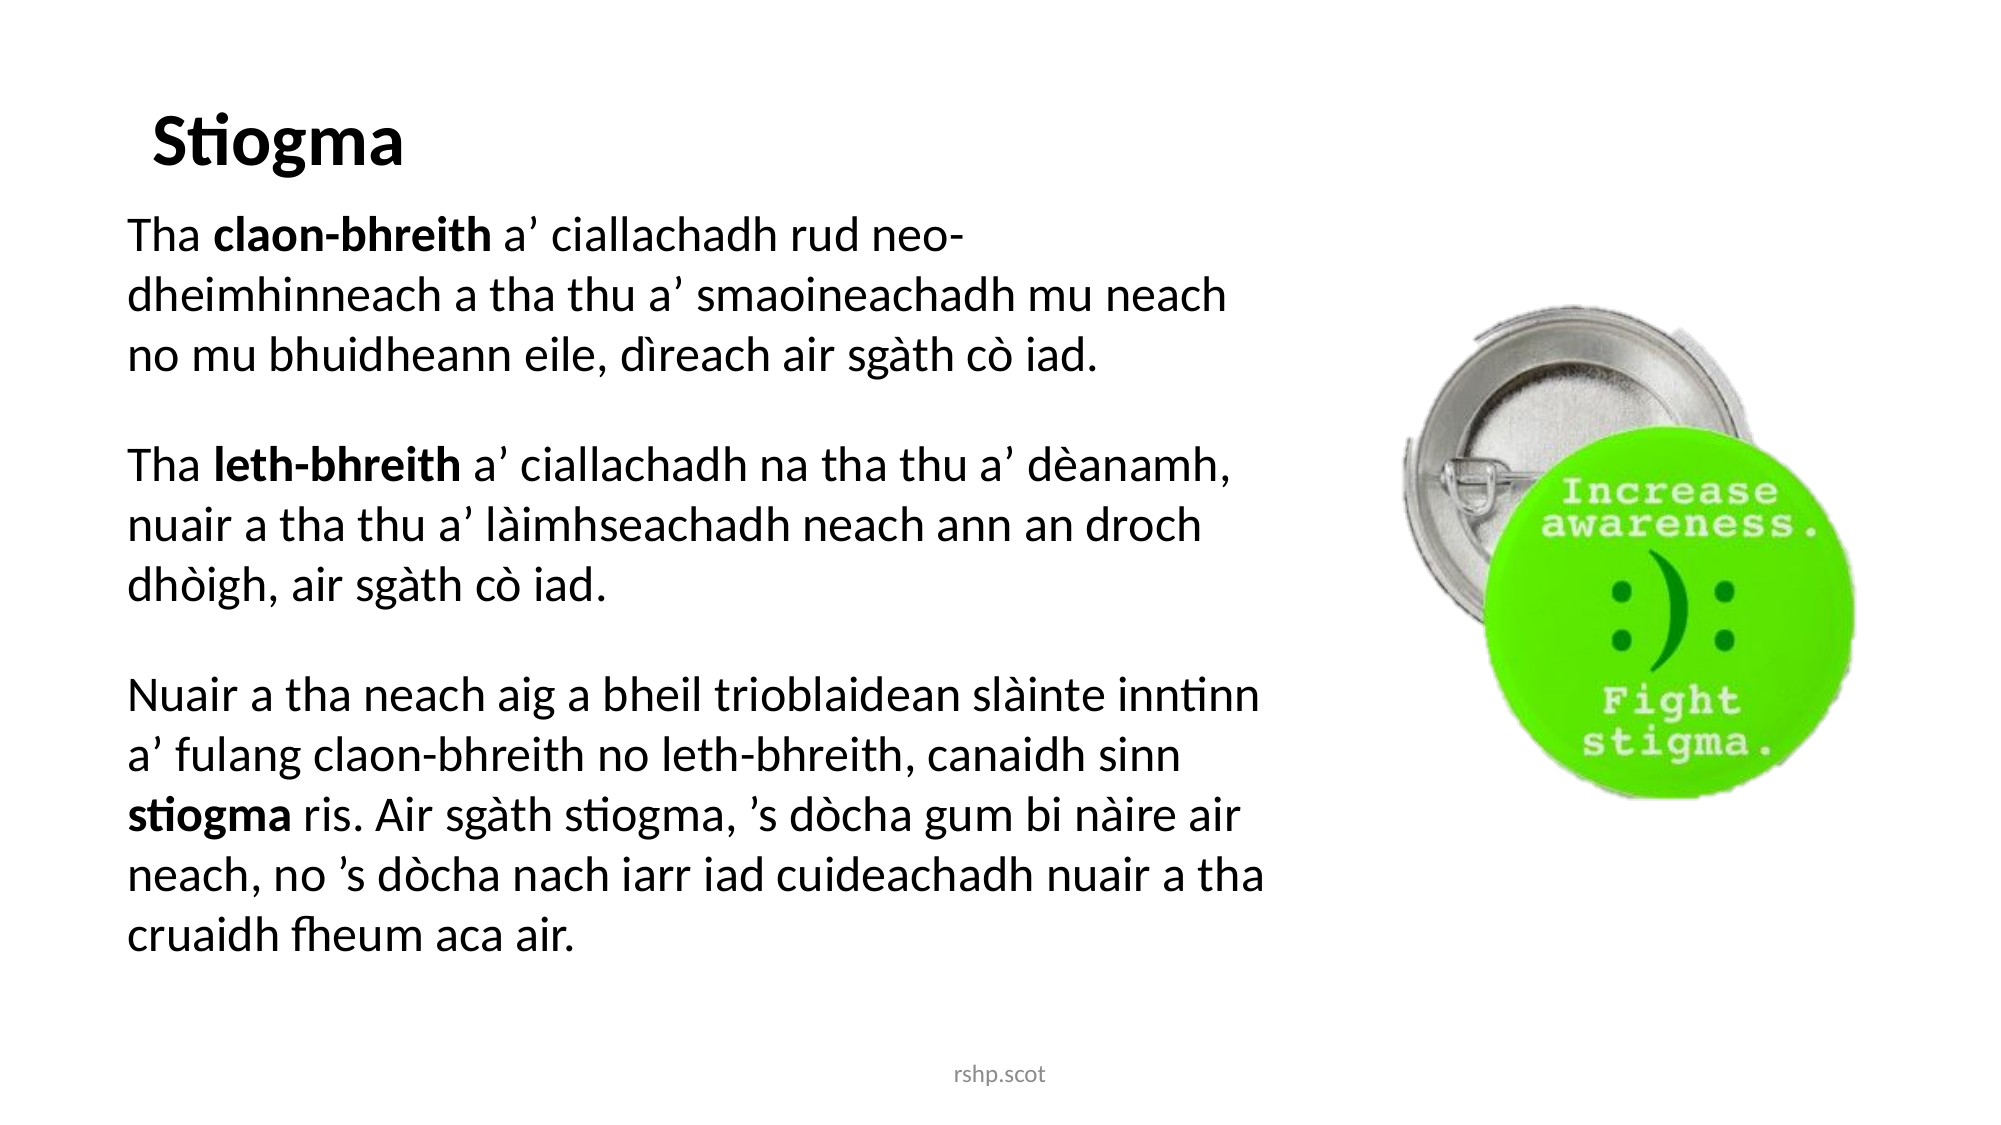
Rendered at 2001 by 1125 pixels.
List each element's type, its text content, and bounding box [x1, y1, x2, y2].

footer rshp.scot [662, 1042, 1338, 1103]
text_box Stiogma [137, 93, 1847, 235]
picture [1308, 234, 1959, 891]
text_box Tha claon-bhreith a’ ciallachadh rud neo-dheimhinneach a tha thu a’ smaoineachadh mu neach no mu bhuidheann eile, dìreach air sgàth cò iad. Tha leth-bhreith a’ ciallachadh na tha thu a’ dèanamh, nuair a tha thu a’ làimhseachadh neach ann an droch dhòigh, air sgàth cò iad. Nuair a tha neach aig a bheil trioblaidean slàinte inntinn a’ fulang claon-bhreith no leth-bhreith, canaidh sinn stiogma ris. Air sgàth stiogma, ’s dòcha gum bi nàire air neach, no ’s dòcha nach iarr iad cuideachadh nuair a tha cruaidh fheum aca air. [112, 193, 1284, 1014]
